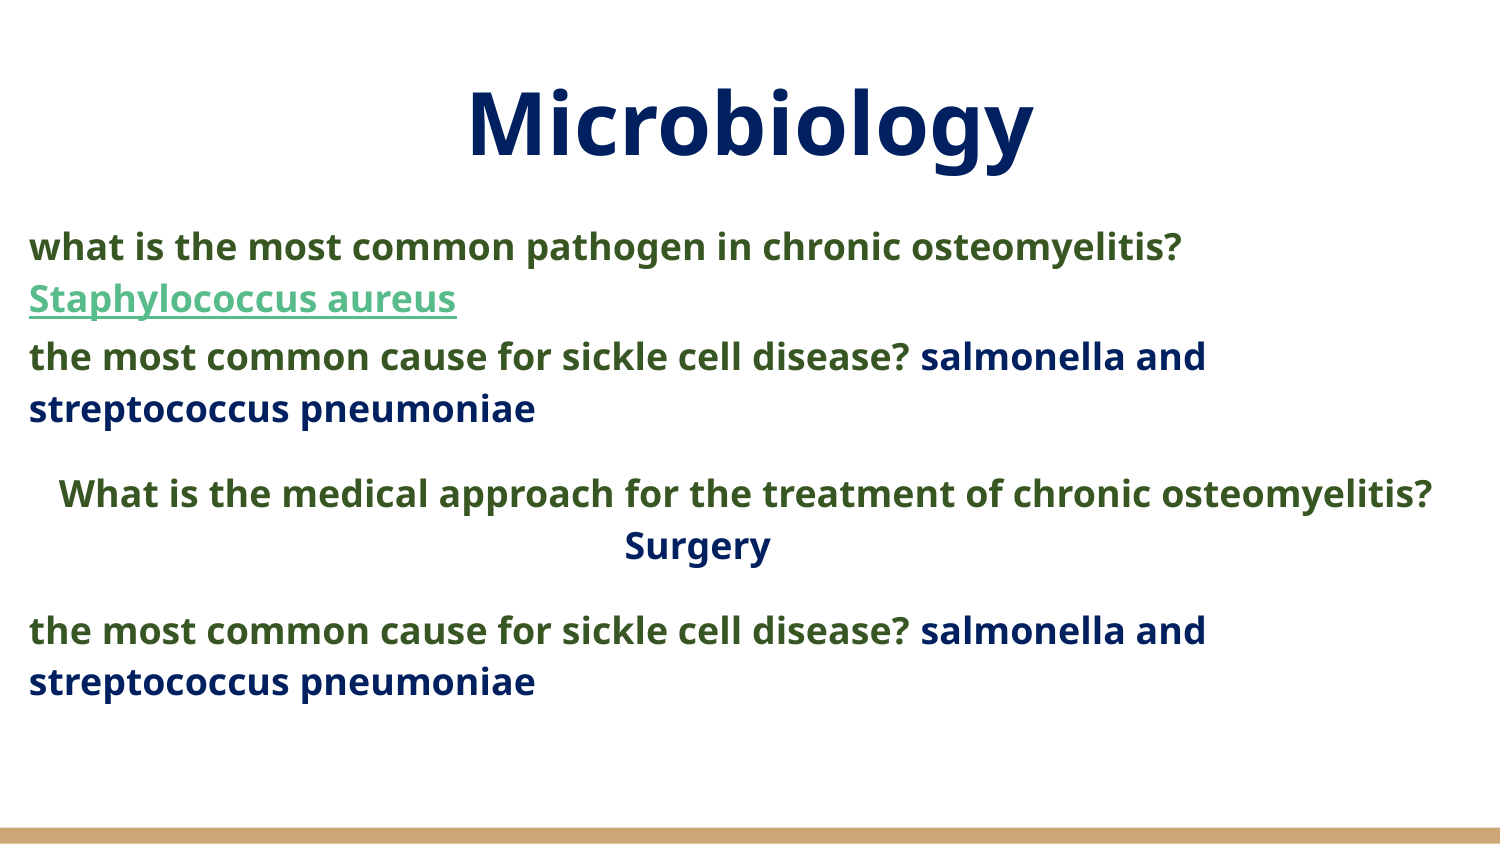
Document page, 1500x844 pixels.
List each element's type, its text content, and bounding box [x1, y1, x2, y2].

list what is the most common pathogen in chronic osteomyelitis? Staphylococcus aureus the most common cause for sickle cell disease? salmonella and streptococcus pneumoniae What is the medical approach for the treatment of chronic osteomyelitis? Surgery the most common cause for sickle cell disease? salmonella and streptococcus pneumoniae [13, 200, 1480, 800]
title Microbiology [51, 51, 1449, 189]
